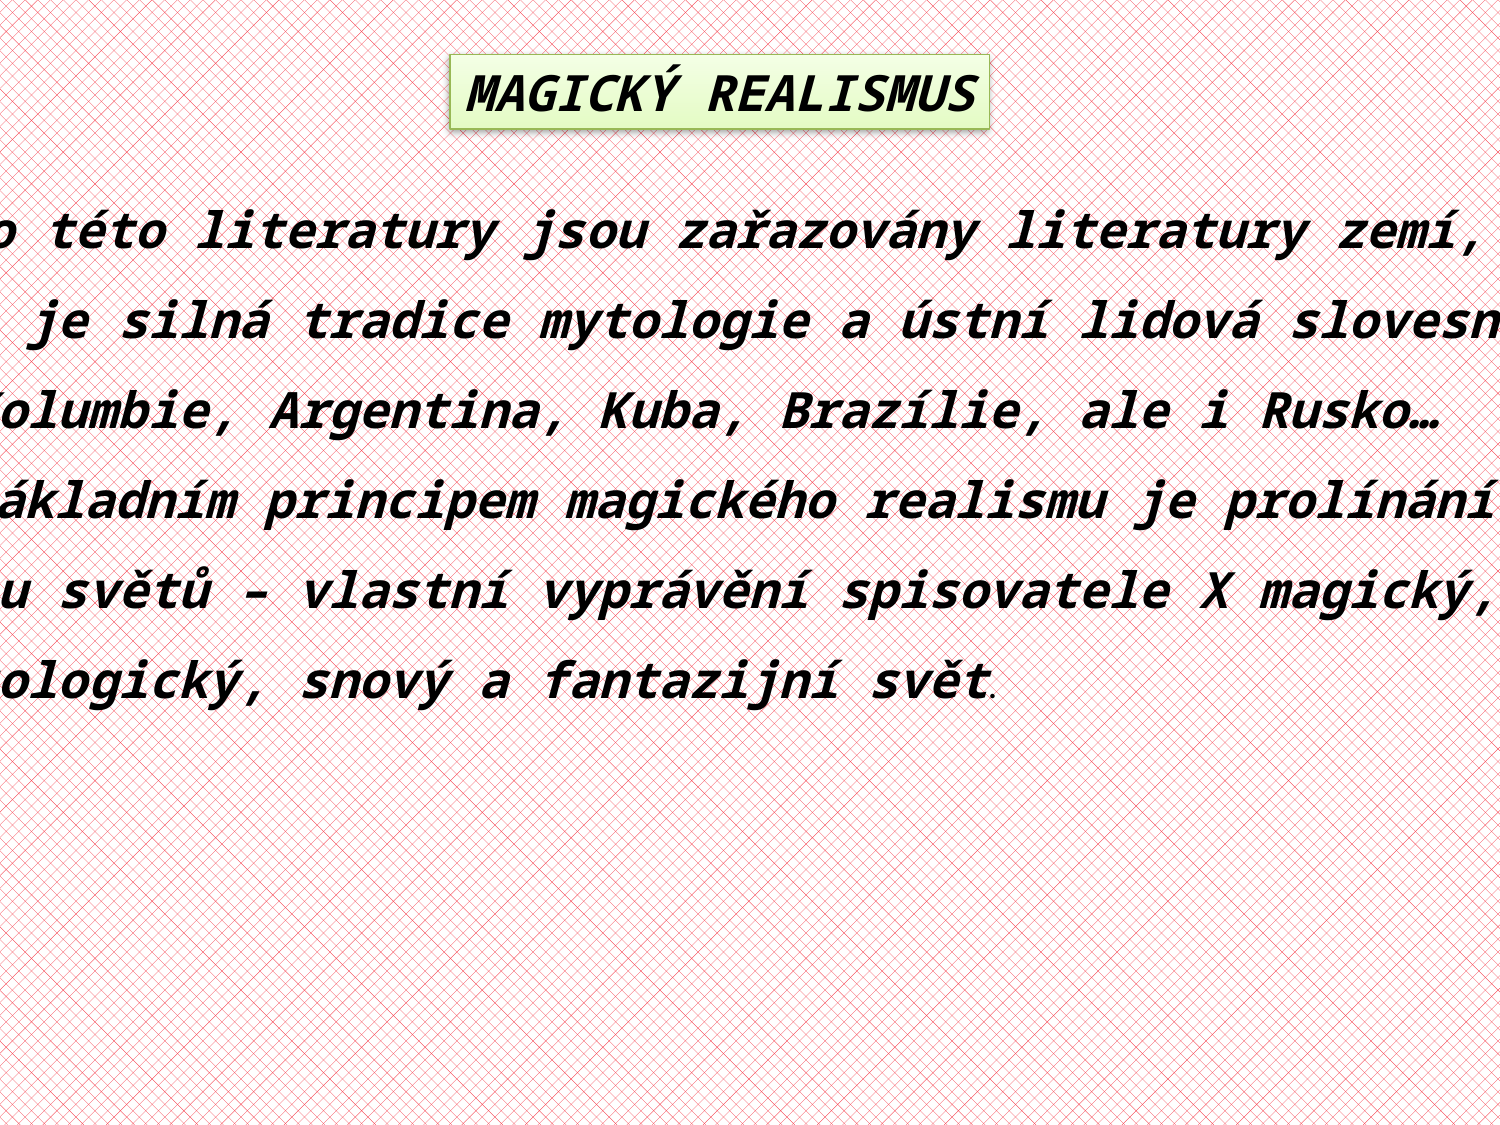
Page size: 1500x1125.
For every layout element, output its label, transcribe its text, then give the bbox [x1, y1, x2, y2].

text_box MAGICKÝ REALISMUS [449, 54, 990, 130]
text_box Do této literatury jsou zařazovány literatury zemí, kde je silná tradice mytologie a ústní lidová slovesnost – Kolumbie, Argentina, Kuba, Brazílie, ale i Rusko… Základním principem magického realismu je prolínání dvou světů – vlastní vyprávění spisovatele X magický, mytologický, snový a fantazijní svět. [0, 160, 1500, 784]
